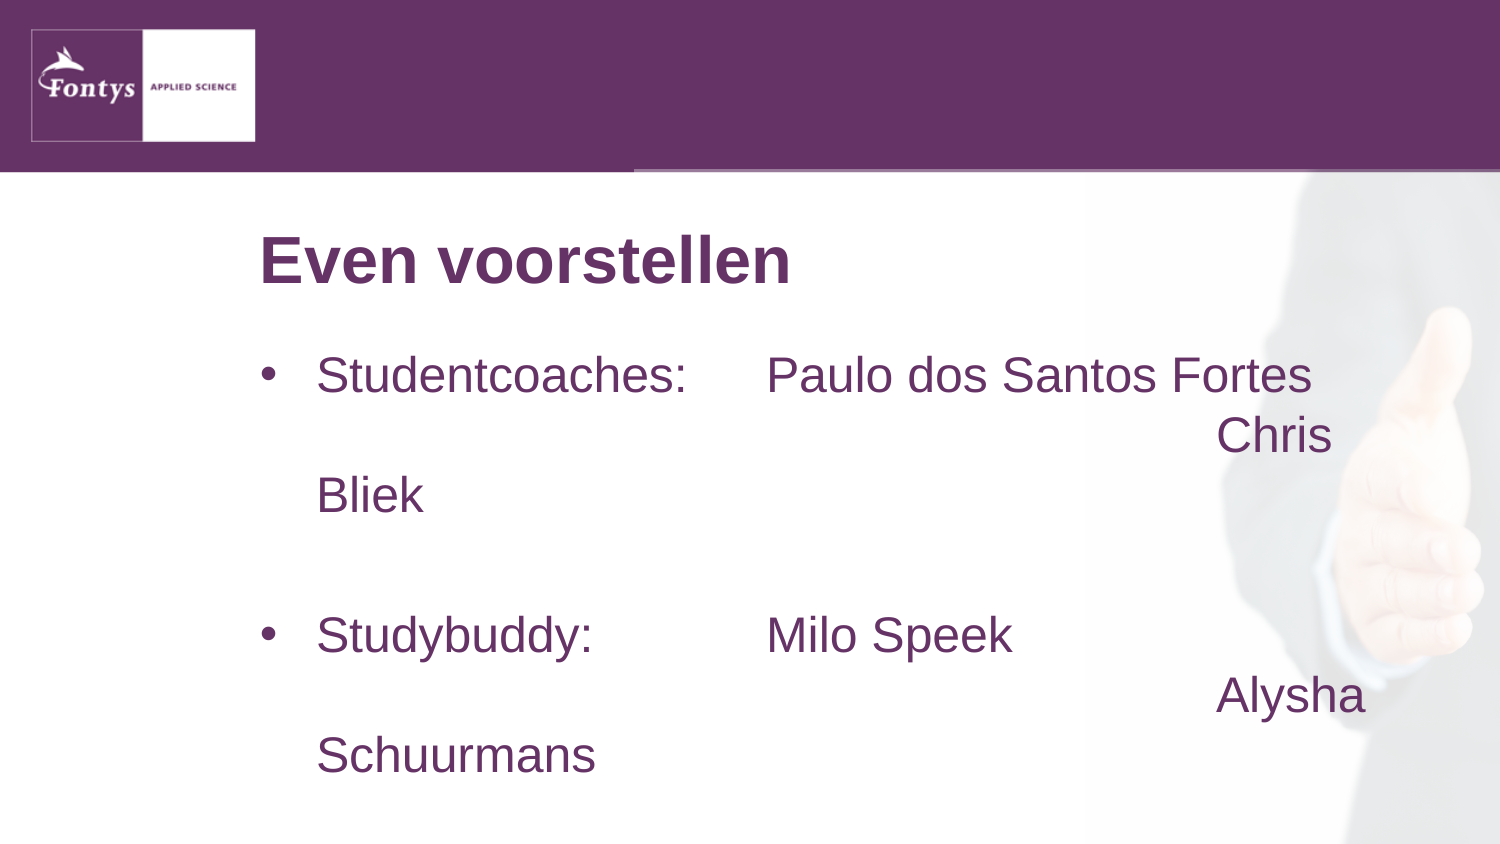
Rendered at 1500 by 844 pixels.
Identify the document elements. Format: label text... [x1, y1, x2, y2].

title Even voorstellen [244, 186, 628, 328]
picture [0, 0, 1500, 844]
list Studentcoaches: Paulo dos Santos Fortes Chris Bliek Studybuddy: Milo Speek Alysha Schuurmans [244, 335, 628, 752]
